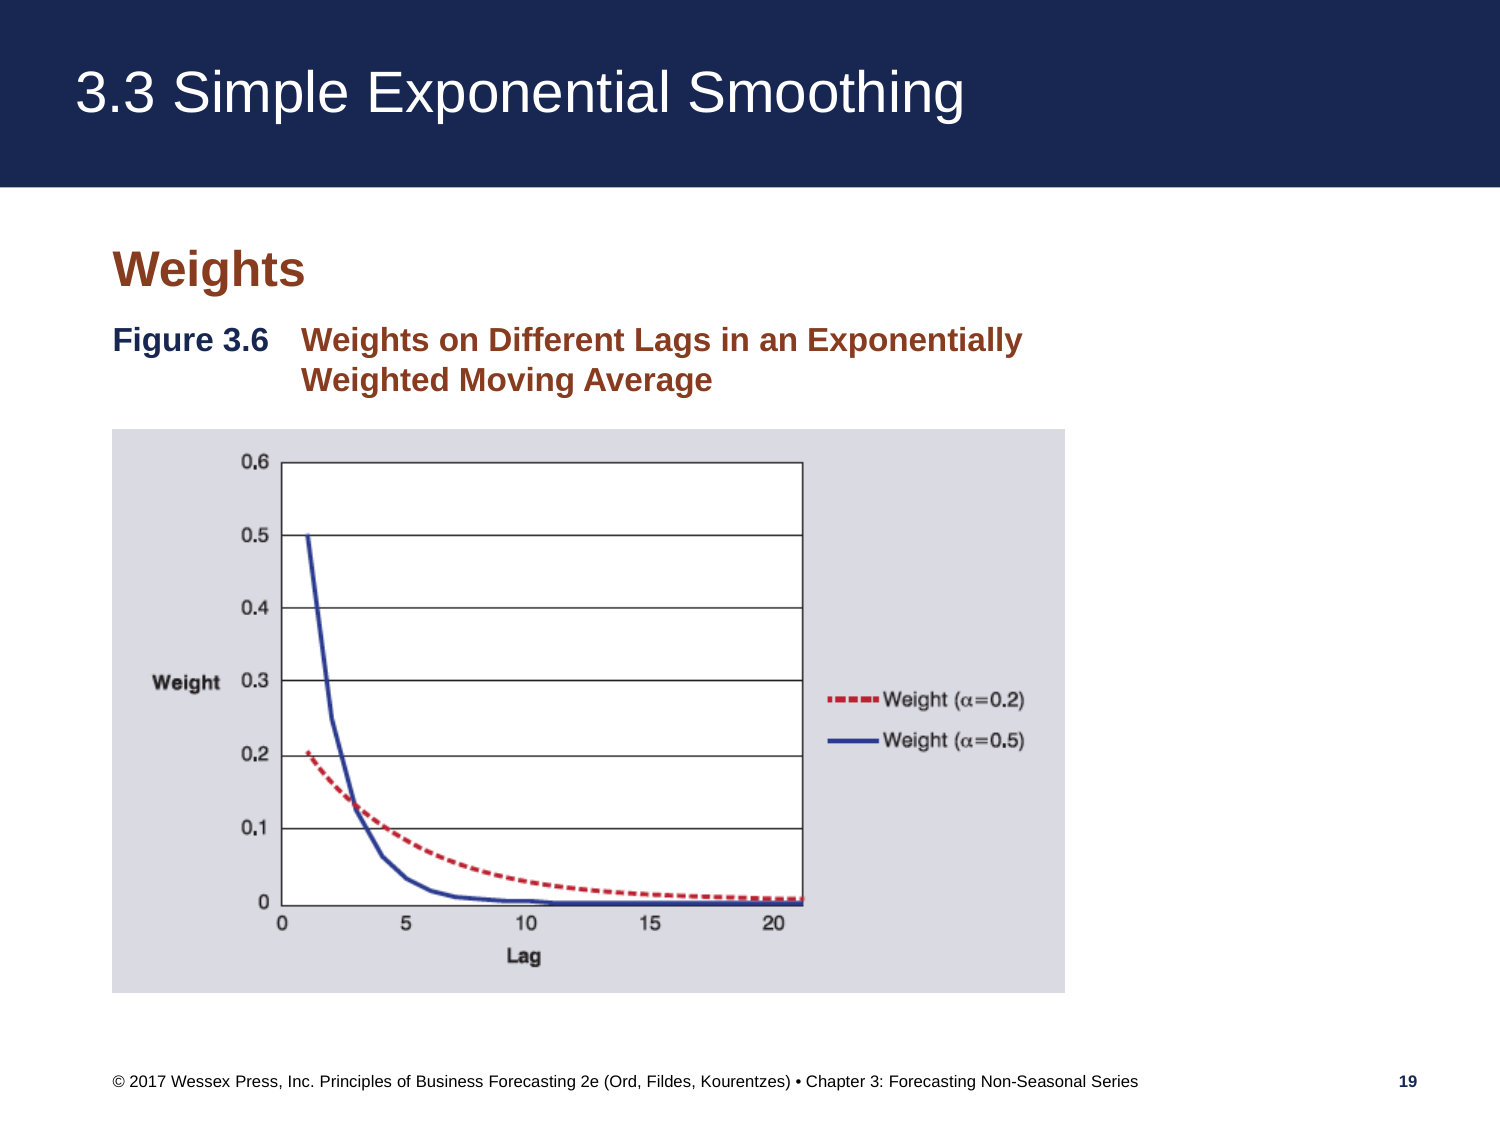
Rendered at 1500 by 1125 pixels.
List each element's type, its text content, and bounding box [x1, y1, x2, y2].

text_box Figure 3.6 Weights on Different Lags in an Exponentially Weighted Moving Average [112, 318, 1350, 403]
slide_number 19 [1350, 1065, 1418, 1096]
title 3.3 Simple Exponential Smoothing [0, 0, 1500, 188]
list Weights [112, 243, 1350, 306]
picture [112, 429, 1065, 993]
slide_number © 2017 Wessex Press, Inc. Principles of Business Forecasting 2e (Ord, Fildes, Kourentzes) • Chapter 3: Forecasting Non-Seasonal Series [112, 1065, 1333, 1096]
